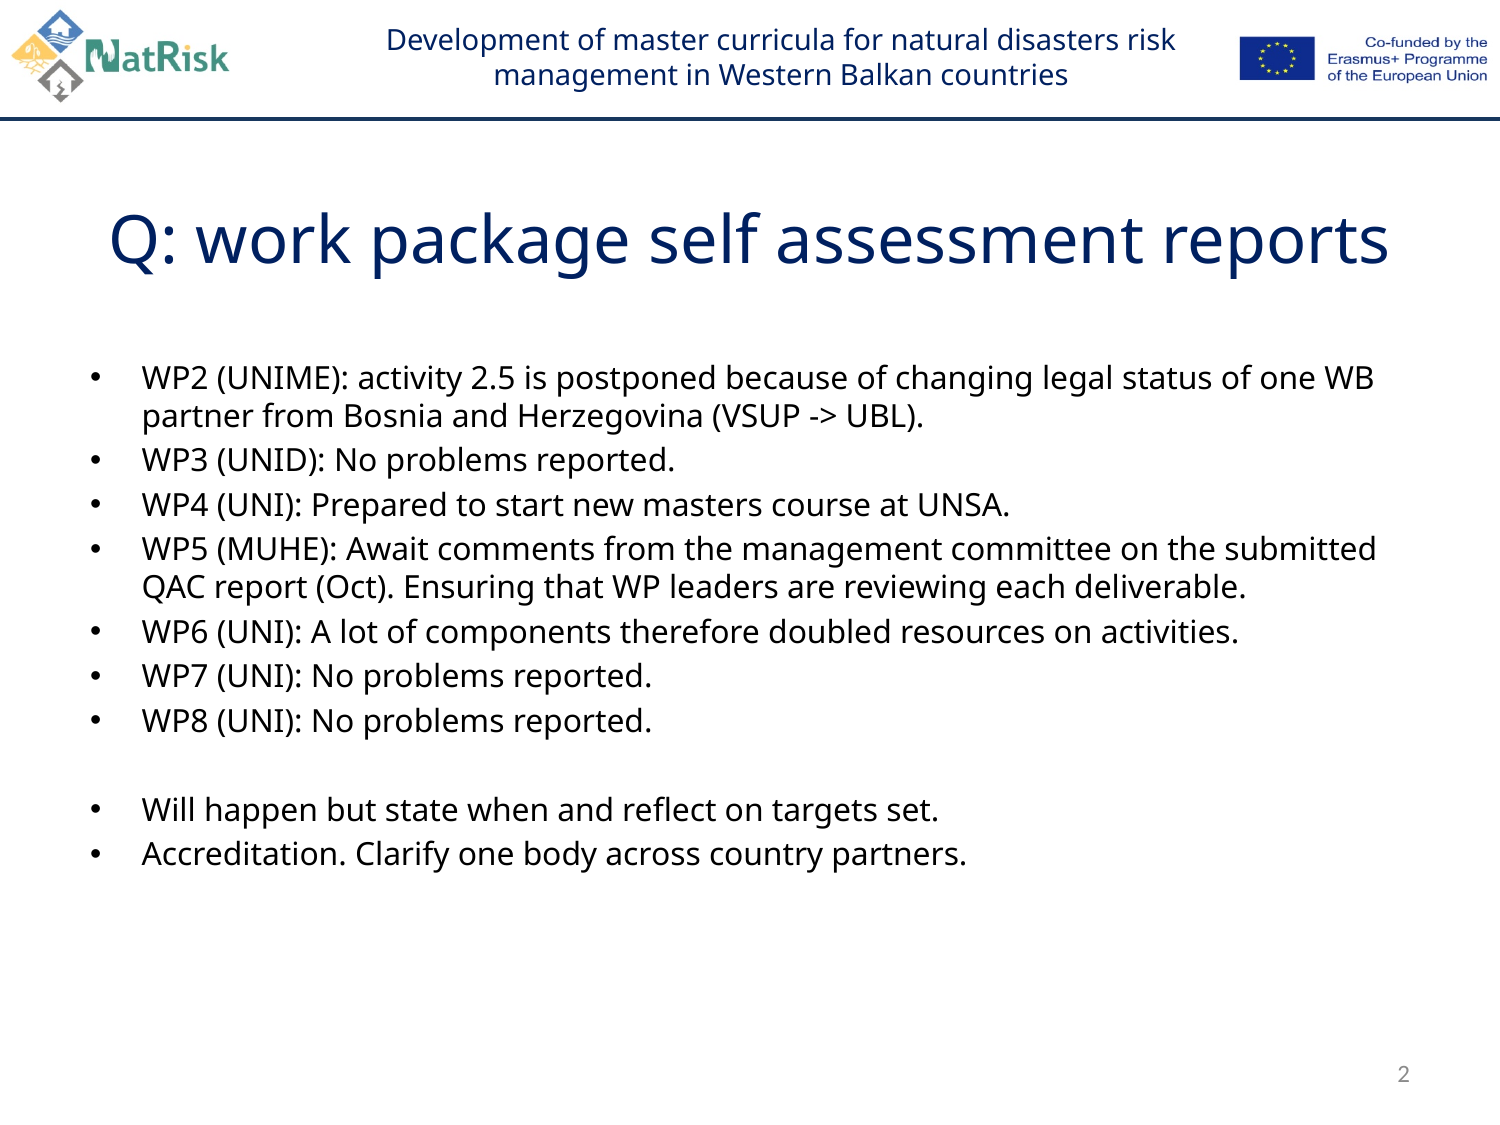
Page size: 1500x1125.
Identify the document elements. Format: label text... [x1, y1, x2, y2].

picture [1224, 24, 1500, 93]
list WP2 (UNIME): activity 2.5 is postponed because of changing legal status of one WB partner from Bosnia and Herzegovina (VSUP -> UBL). WP3 (UNID): No problems reported. WP4 (UNI): Prepared to start new masters course at UNSA. WP5 (MUHE): Await comments from the management committee on the submitted QAC report (Oct). Ensuring that WP leaders are reviewing each deliverable. WP6 (UNI): A lot of components therefore doubled resources on activities. WP7 (UNI): No problems reported. WP8 (UNI): No problems reported. Will happen but state when and reflect on targets set. Accreditation. Clarify one body across country partners. [75, 350, 1425, 888]
slide_number 2 [1074, 1042, 1425, 1103]
picture [0, 0, 238, 113]
text_box Development of master curricula for natural disasters risk management in Western Balkan countries [324, 24, 1223, 88]
title Q: work package self assessment reports [75, 174, 1425, 298]
